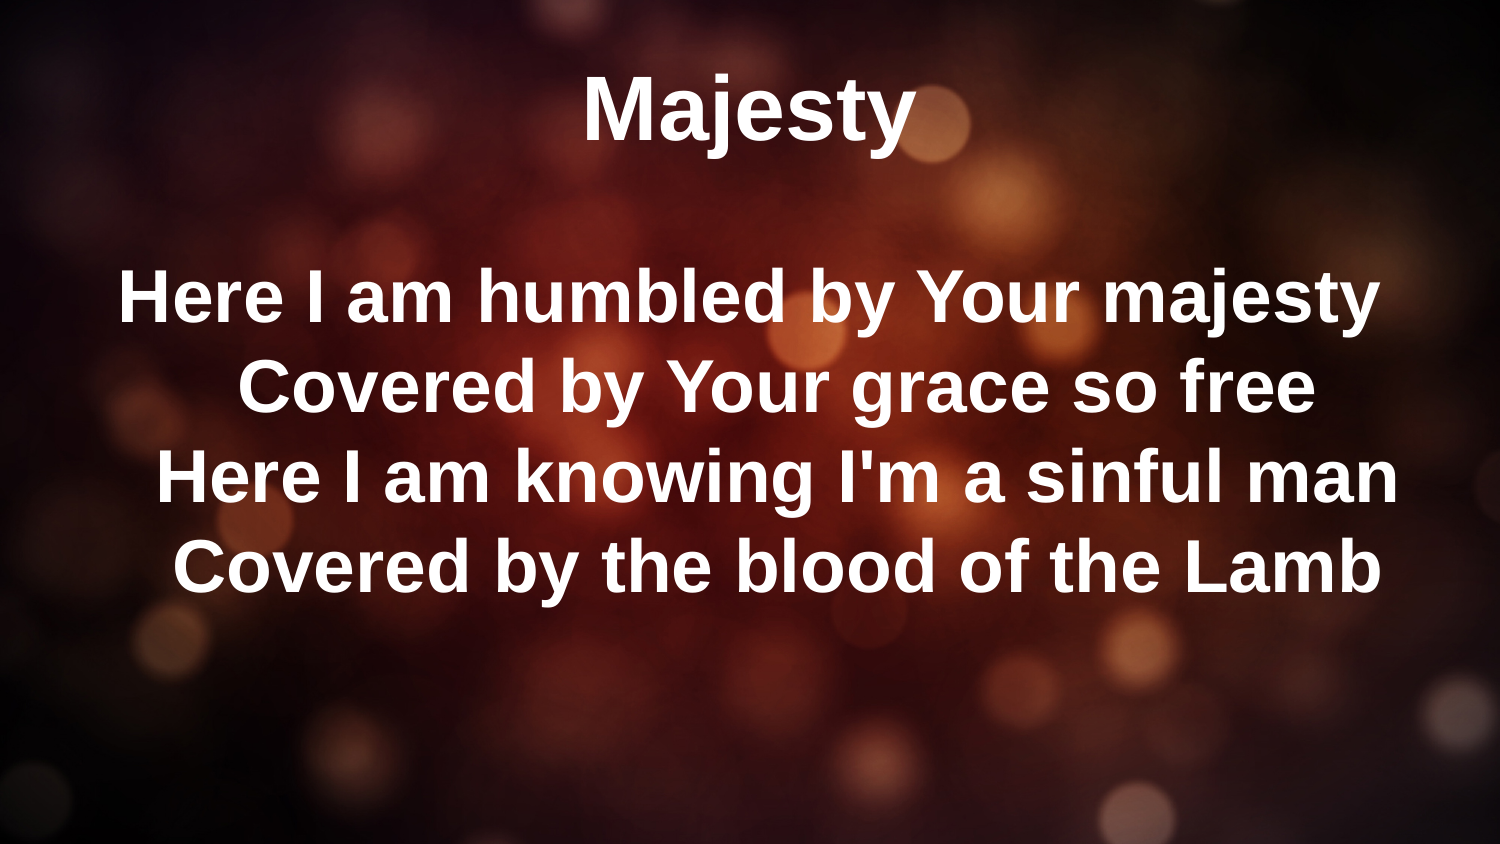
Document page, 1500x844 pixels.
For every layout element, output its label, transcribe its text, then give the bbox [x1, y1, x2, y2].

title Majesty [75, 33, 1425, 175]
list Here I am humbled by Your majesty Covered by Your grace so free Here I am knowing I'm a sinful man Covered by the blood of the Lamb [75, 240, 1425, 797]
picture [0, 0, 1500, 844]
